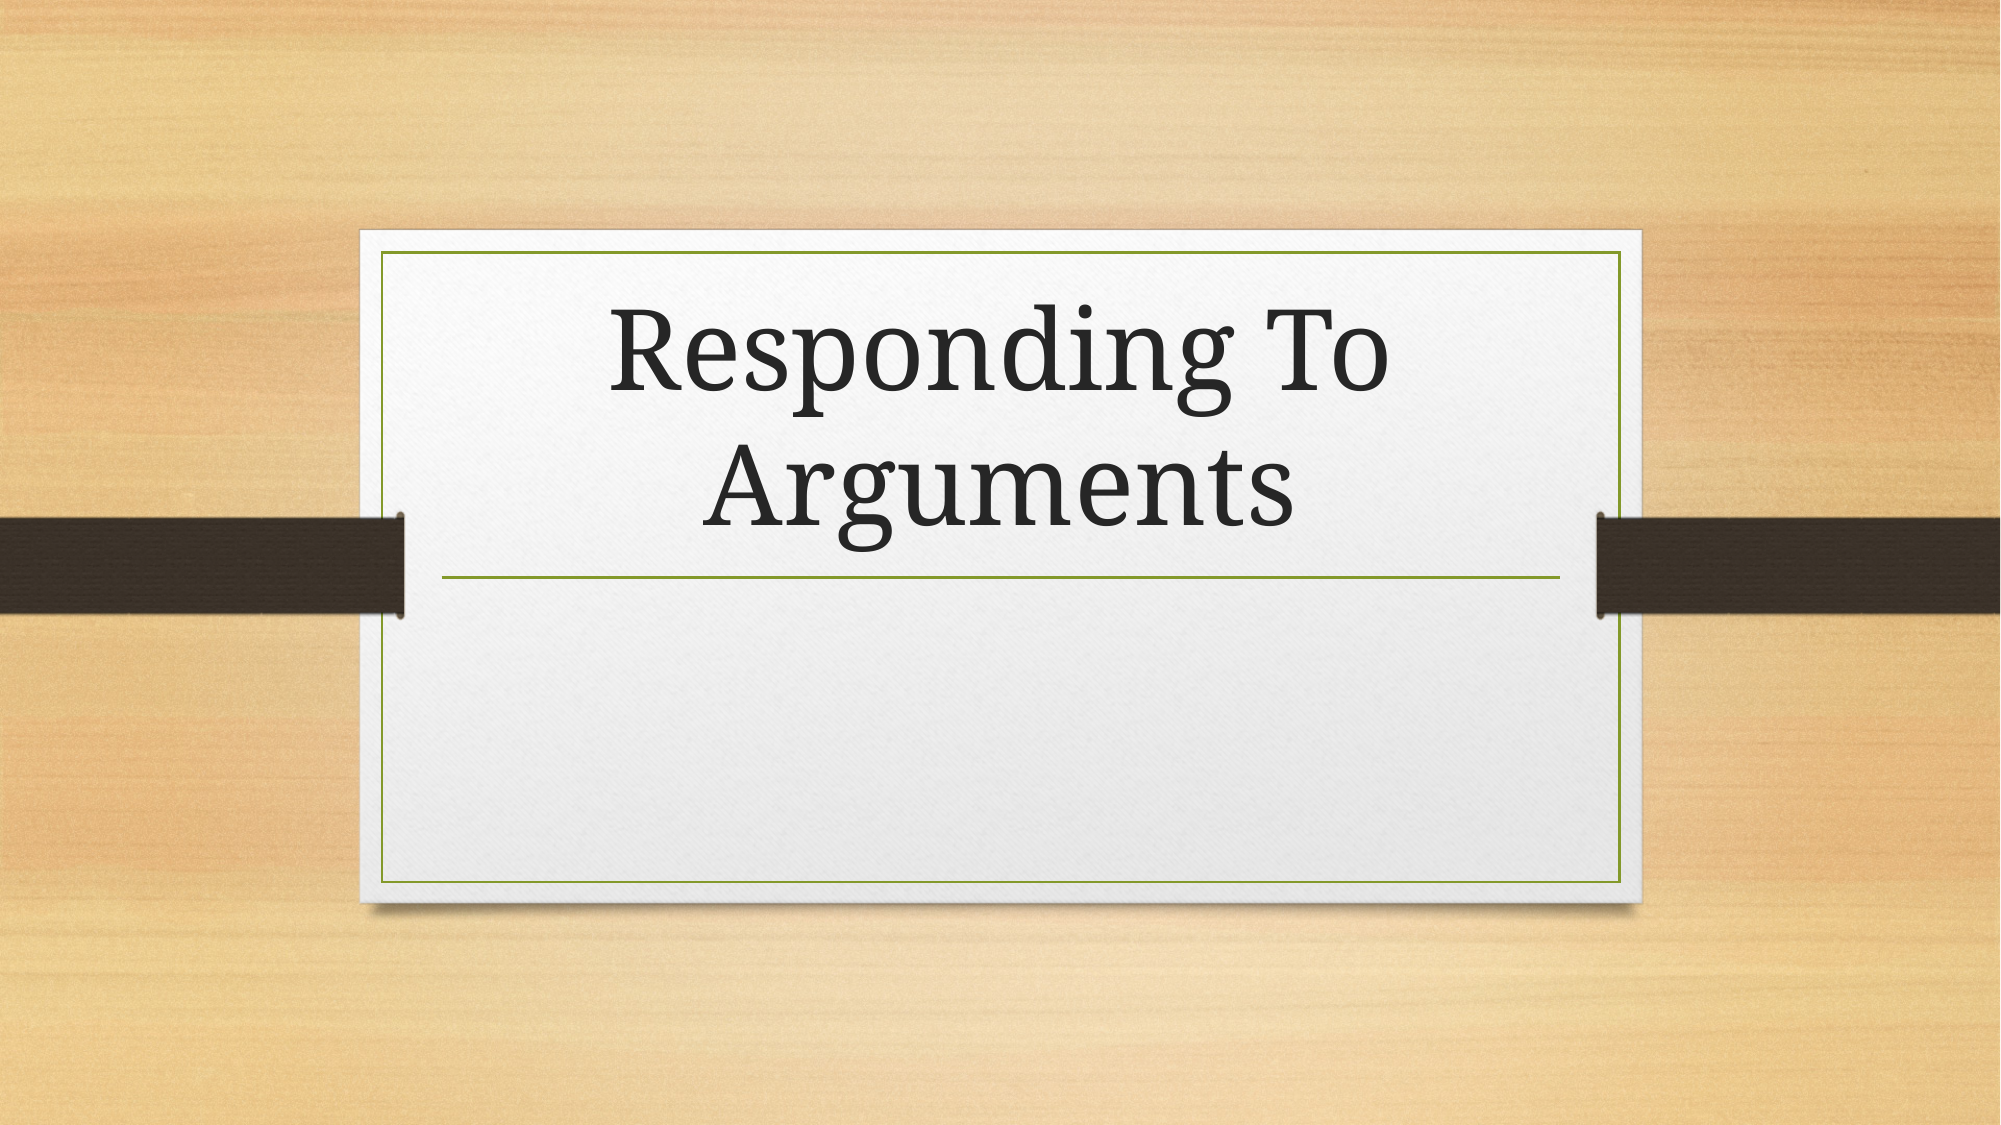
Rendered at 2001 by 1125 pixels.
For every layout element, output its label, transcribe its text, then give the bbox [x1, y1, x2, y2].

picture [0, 0, 2001, 1125]
title Responding To Arguments [441, 306, 1560, 556]
